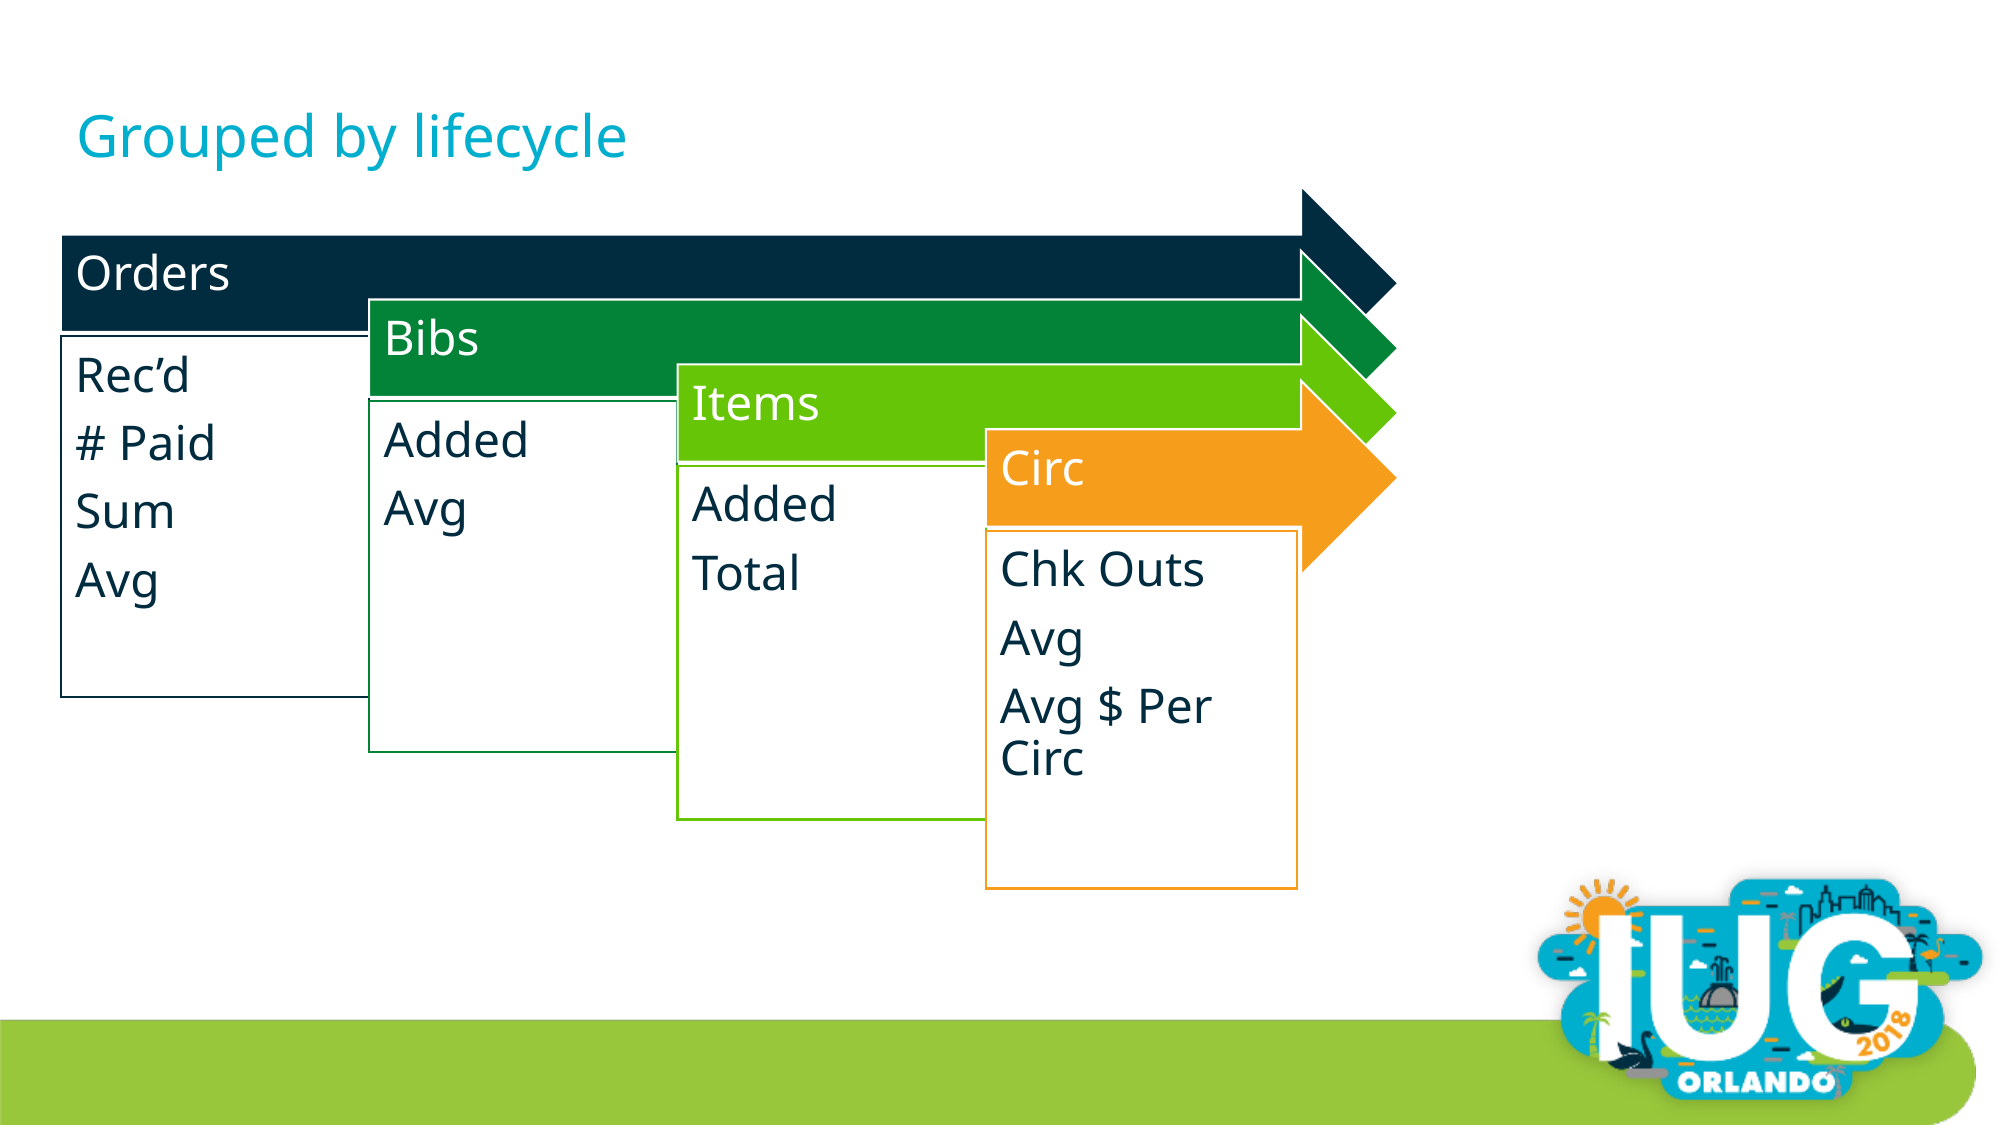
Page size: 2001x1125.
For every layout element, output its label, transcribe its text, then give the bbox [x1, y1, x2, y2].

picture [0, 0, 2001, 1125]
title Grouped by lifecycle [60, 82, 1786, 194]
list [60, 168, 1399, 906]
